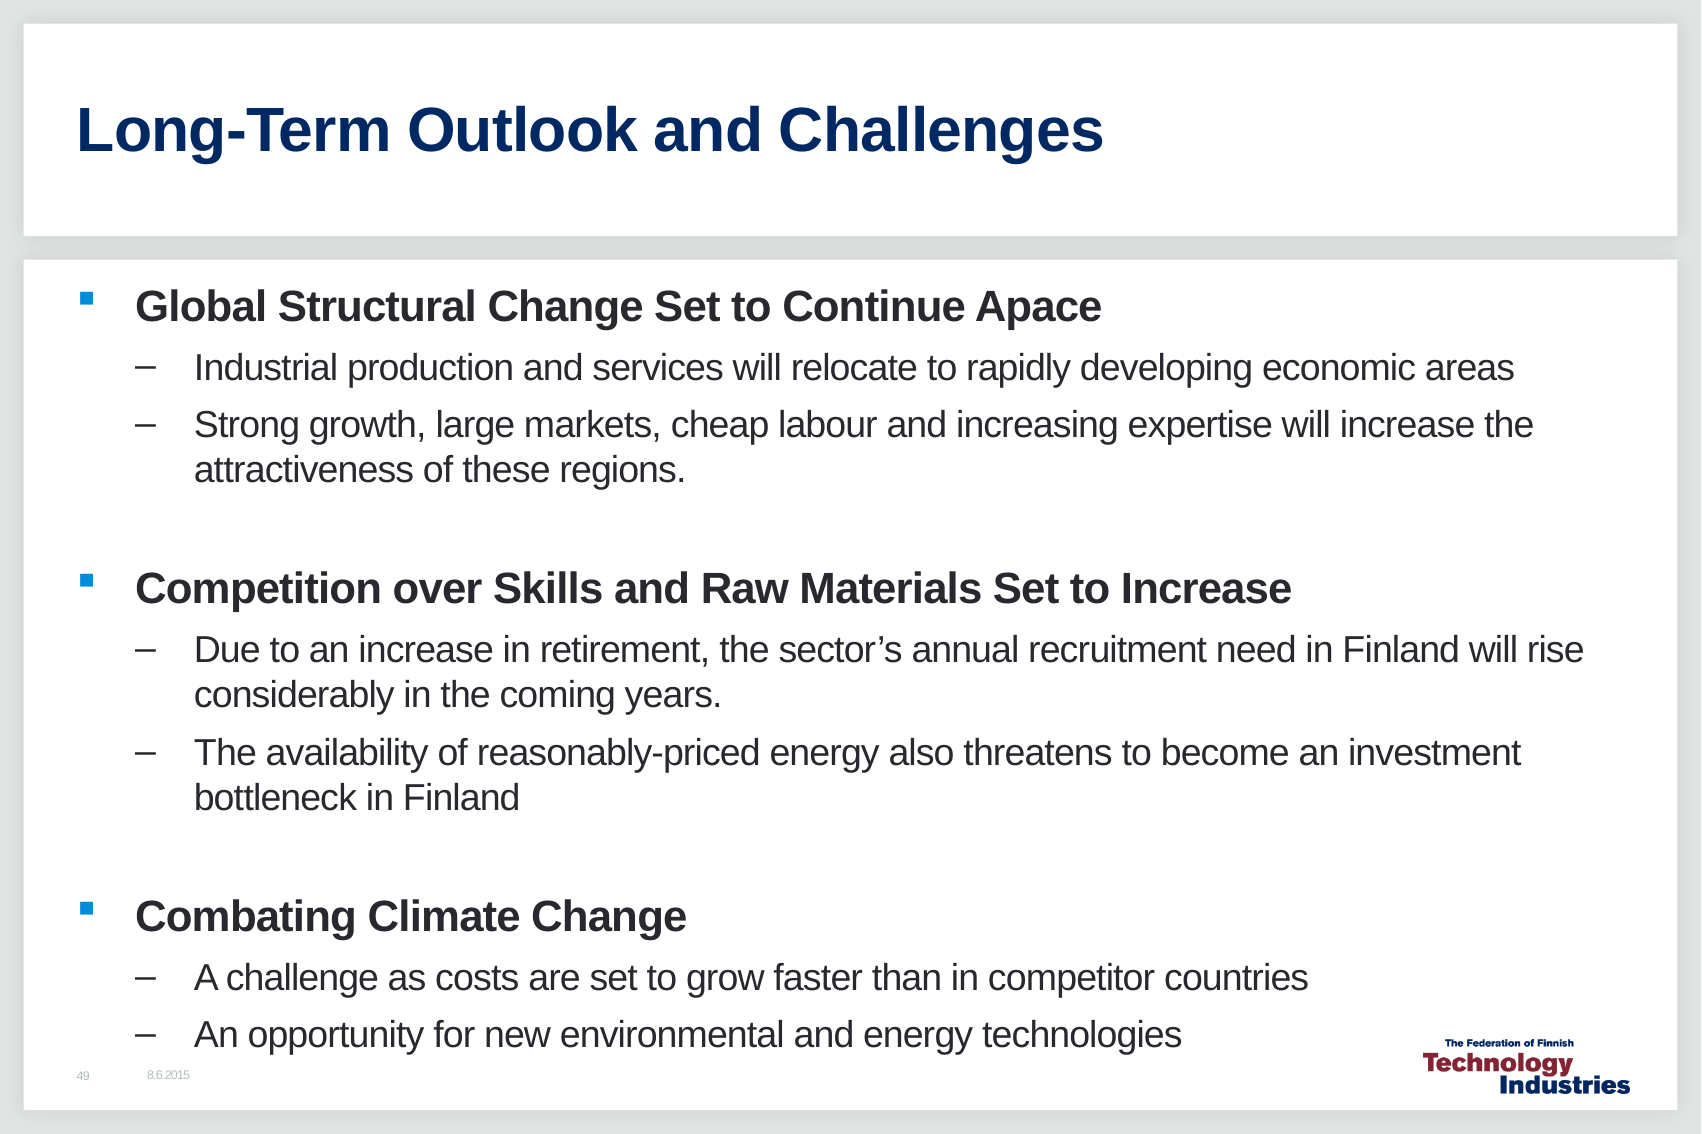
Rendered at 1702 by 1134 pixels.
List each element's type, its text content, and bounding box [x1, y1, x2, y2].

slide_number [141, 1063, 355, 1087]
picture [1423, 1039, 1630, 1094]
title Long-Term Outlook and Challenges [70, 47, 1631, 213]
list Global Structural Change Set to Continue Apace Industrial production and services will relocate to rapidly developing economic areas Strong growth, large markets, cheap labour and increasing expertise will increase the attractiveness of these regions. Competition over Skills and Raw Materials Set to Increase Due to an increase in retirement, the sector’s annual recruitment need in Finland will rise considerably in the coming years. The availability of reasonably-priced energy also threatens to become an investment bottleneck in Finland Combating Climate Change A challenge as costs are set to grow faster than in competitor countries An opportunity for new environmental and energy technologies [70, 271, 1630, 993]
slide_number 49 [70, 1063, 141, 1087]
